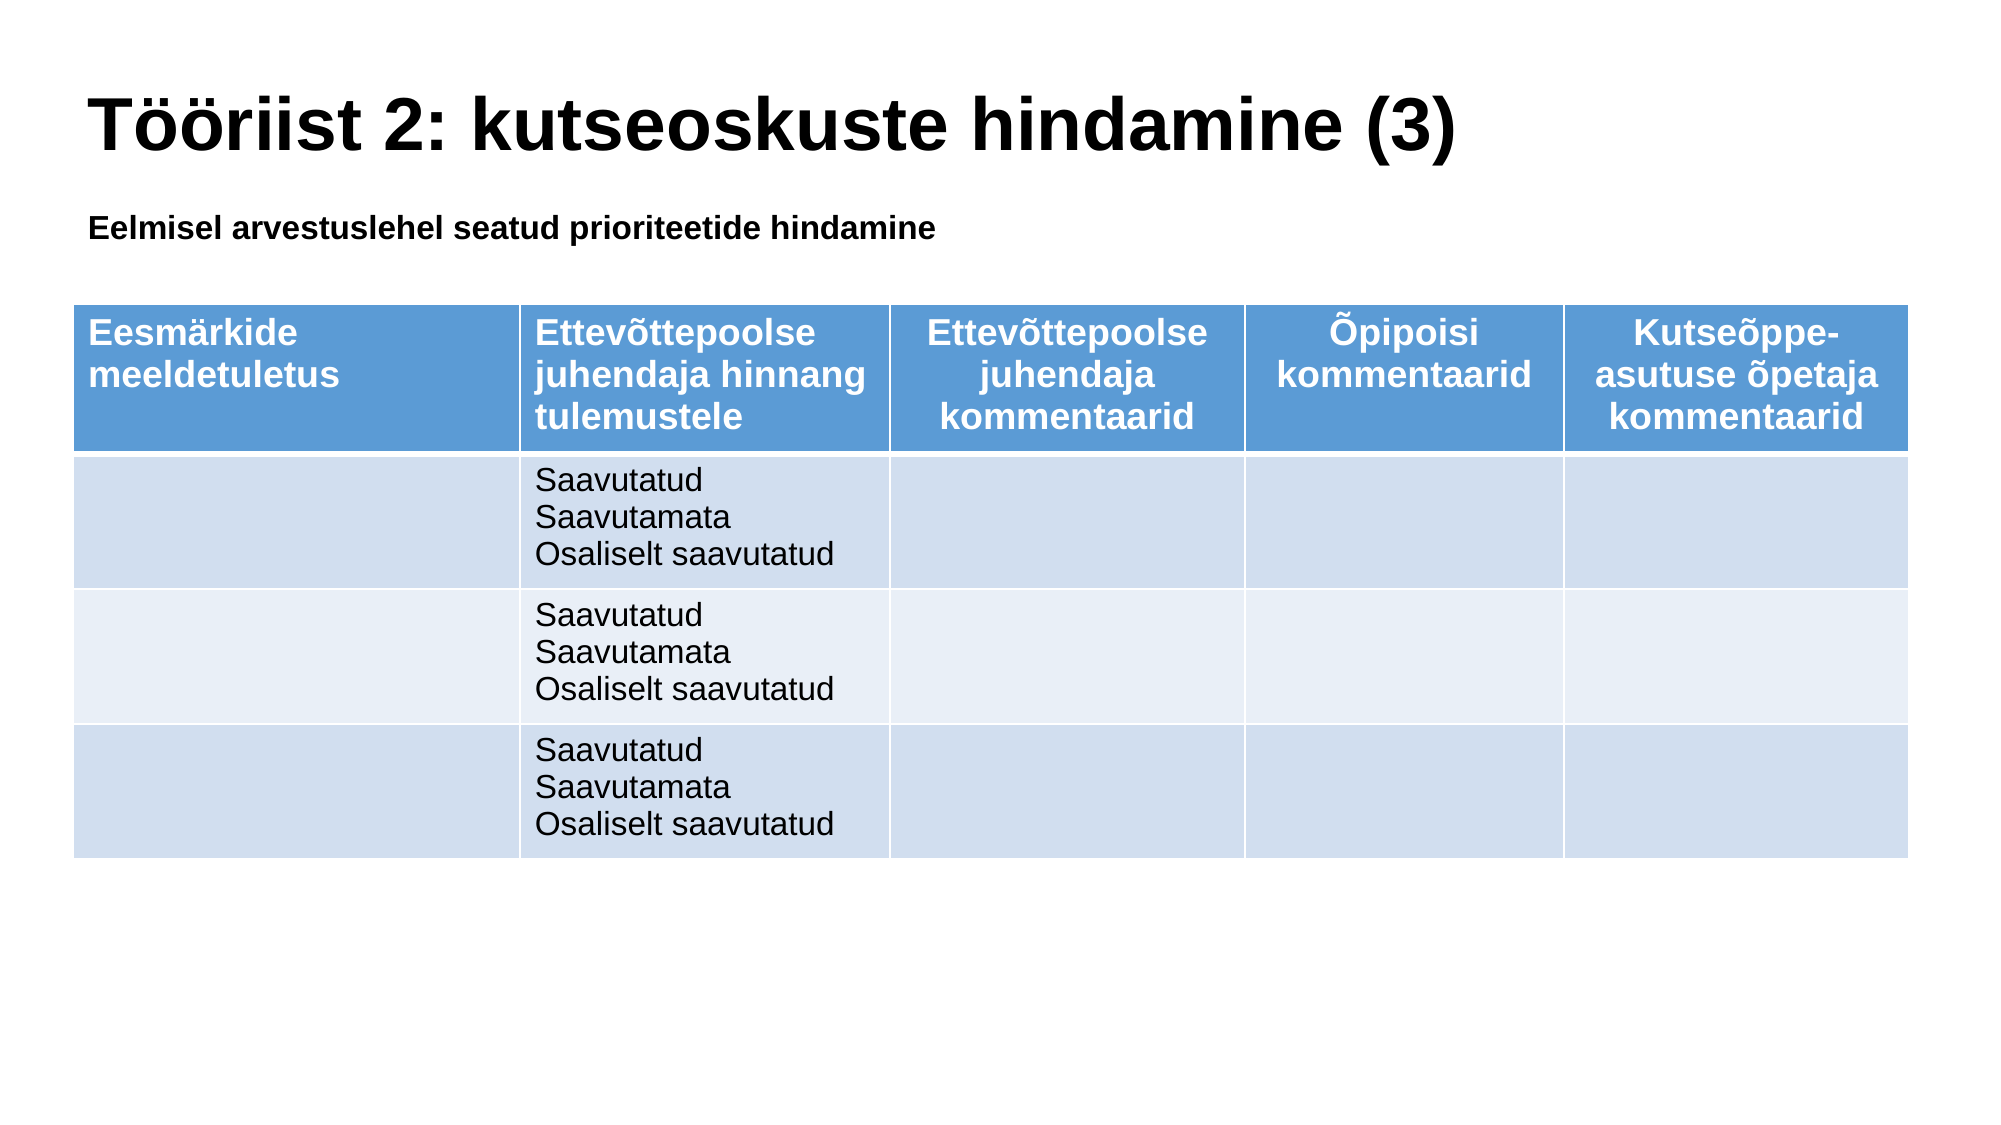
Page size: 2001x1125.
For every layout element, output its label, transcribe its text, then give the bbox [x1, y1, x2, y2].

table_cell Saavutatud Saavutamata Osaliselt saavutatud [521, 457, 889, 588]
table_cell [1246, 725, 1563, 858]
table_header Õpipoisi kommentaarid [1246, 305, 1563, 451]
table_cell [891, 457, 1244, 588]
table_cell [74, 457, 519, 588]
table_cell [1246, 590, 1563, 723]
text_box Tööriist 2: kutseoskuste hindamine (3) Eelmisel arvestuslehel seatud prioriteetide hindamine [73, 68, 1682, 254]
table_cell [1565, 725, 1908, 858]
table_cell [1246, 457, 1563, 588]
table_header Ettevõttepoolse juhendaja kommentaarid [891, 305, 1244, 451]
table_cell Saavutatud Saavutamata Osaliselt saavutatud [521, 725, 889, 858]
table_header Ettevõttepoolse juhendaja hinnang tulemustele [521, 305, 889, 451]
table_cell Saavutatud Saavutamata Osaliselt saavutatud [521, 590, 889, 723]
table_cell [74, 725, 519, 858]
table_cell [891, 725, 1244, 858]
table_header Kutseõppe-asutuse õpetaja kommentaarid [1565, 305, 1908, 451]
table_cell [1565, 457, 1908, 588]
table_cell [1565, 590, 1908, 723]
table_cell [891, 590, 1244, 723]
table_header Eesmärkide meeldetuletus [74, 305, 519, 451]
table_cell [74, 590, 519, 723]
